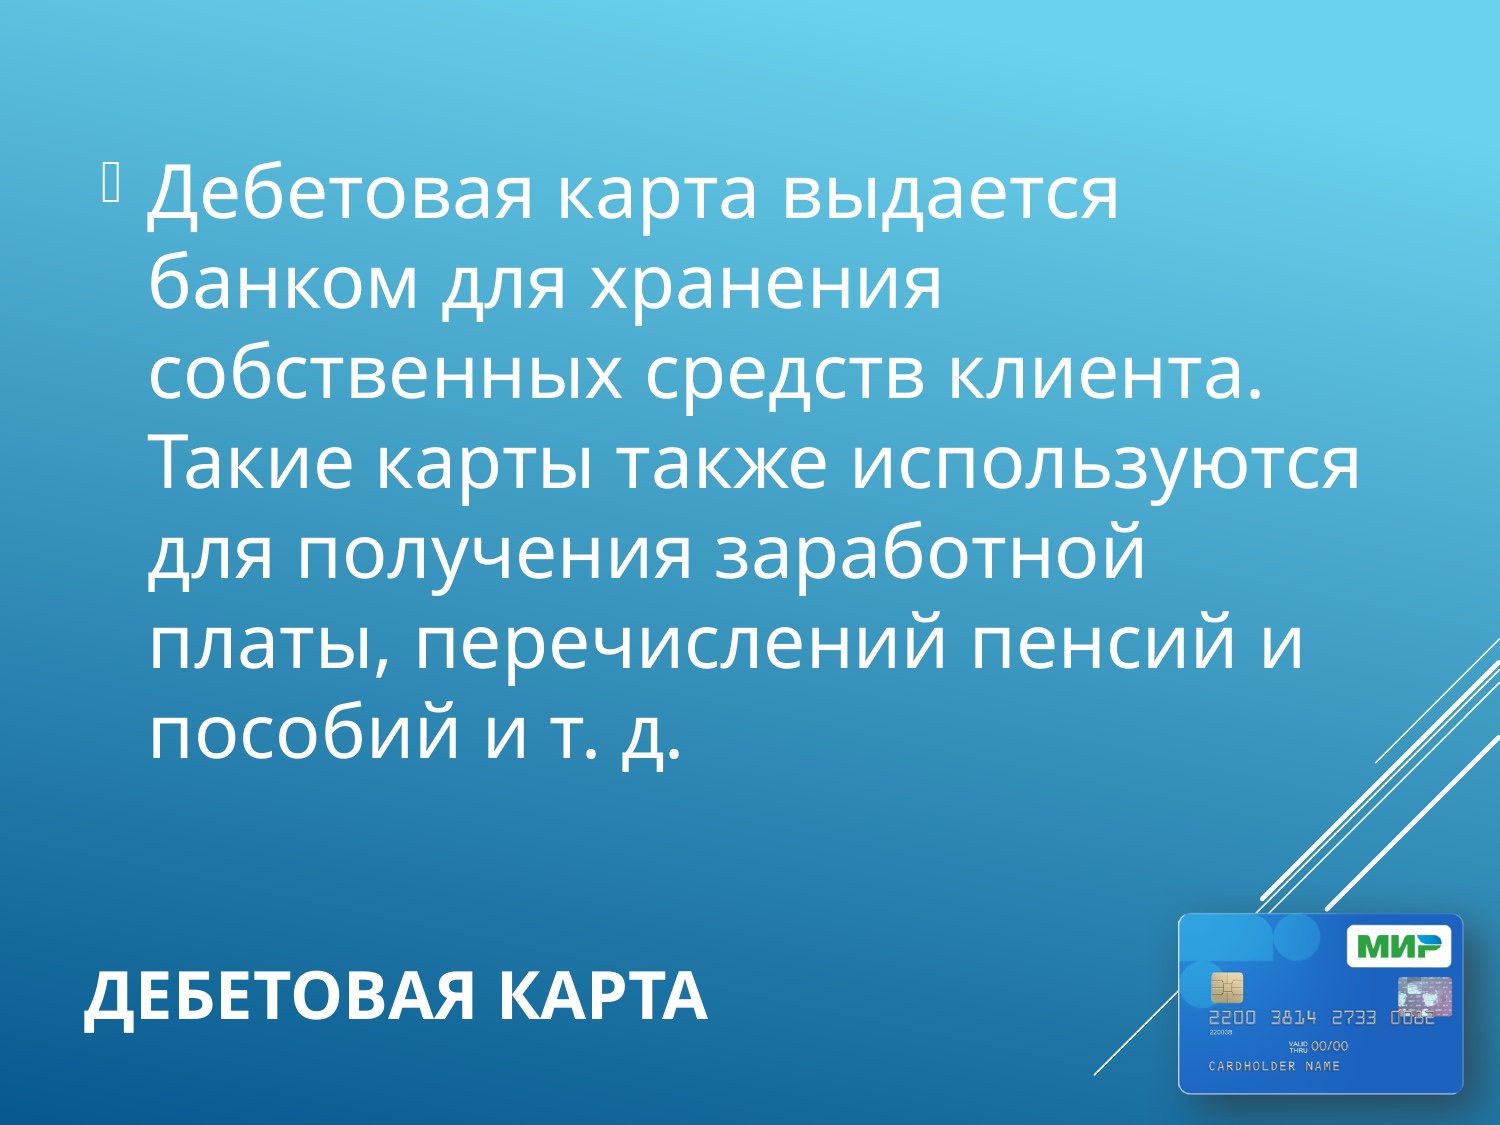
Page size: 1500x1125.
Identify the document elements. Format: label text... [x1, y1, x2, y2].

picture [1178, 911, 1464, 1096]
title Дебетовая карта [70, 912, 1146, 1073]
list Дебетовая карта выдается банком для хранения собственных средств клиента. Такие карты также используются для получения заработной платы, перечислений пенсий и пособий и т. д. [85, 29, 1408, 888]
